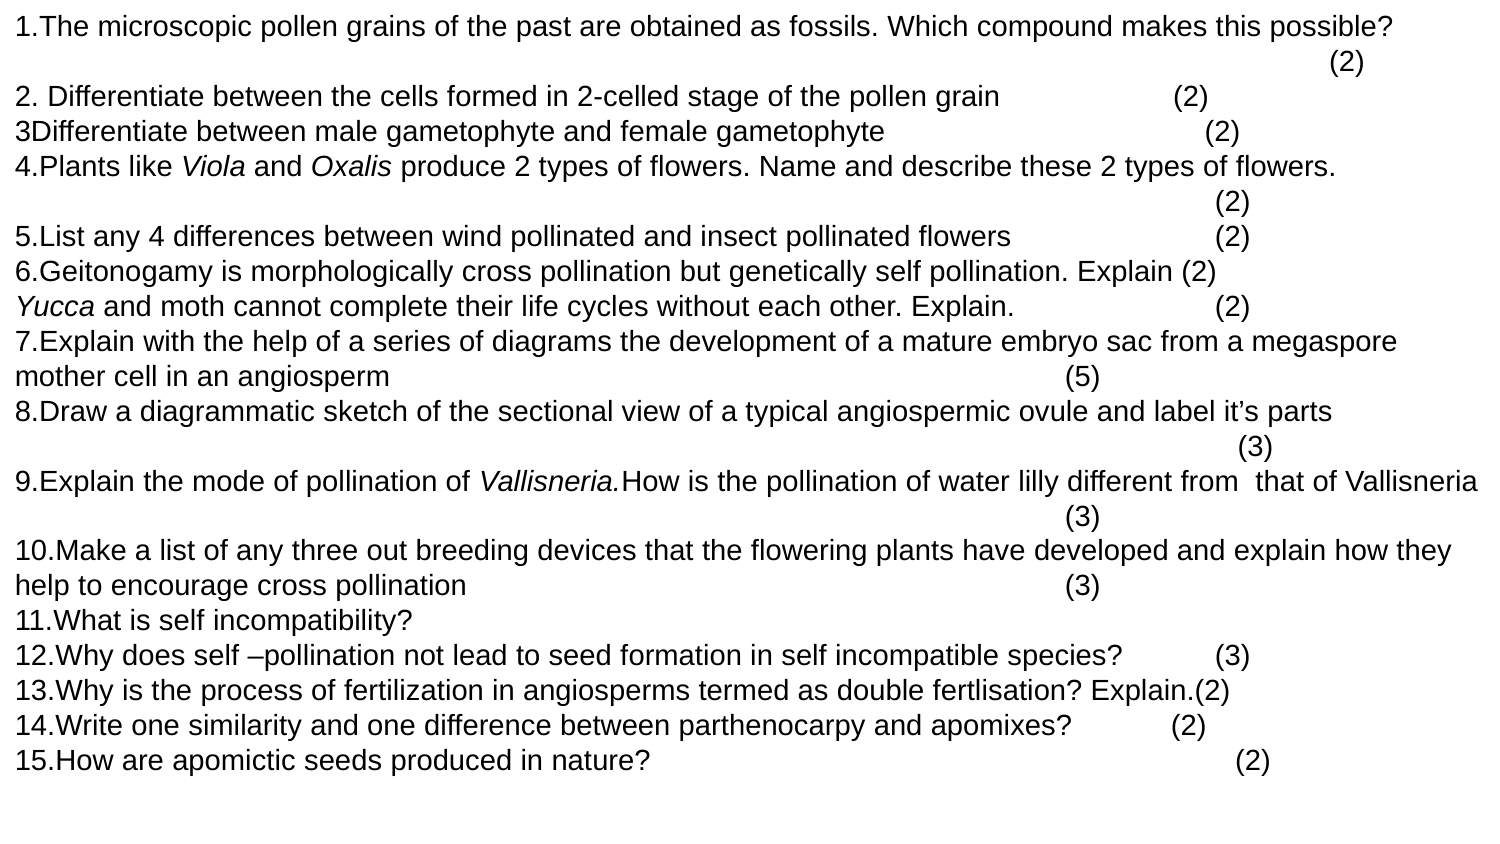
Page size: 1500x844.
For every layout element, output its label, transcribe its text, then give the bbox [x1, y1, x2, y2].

text_box 1.The microscopic pollen grains of the past are obtained as fossils. Which compound makes this possible? (2) 2. Differentiate between the cells formed in 2-celled stage of the pollen grain (2) 3Differentiate between male gametophyte and female gametophyte (2) 4.Plants like Viola and Oxalis produce 2 types of flowers. Name and describe these 2 types of flowers. (2) 5.List any 4 differences between wind pollinated and insect pollinated flowers (2) 6.Geitonogamy is morphologically cross pollination but genetically self pollination. Explain (2) Yucca and moth cannot complete their life cycles without each other. Explain. (2) 7.Explain with the help of a series of diagrams the development of a mature embryo sac from a megaspore mother cell in an angiosperm (5) 8.Draw a diagrammatic sketch of the sectional view of a typical angiospermic ovule and label it’s parts (3) 9.Explain the mode of pollination of Vallisneria.How is the pollination of water lilly different from that of Vallisneria (3) 10.Make a list of any three out breeding devices that the flowering plants have developed and explain how they help to encourage cross pollination (3) 11.What is self incompatibility? 12.Why does self –pollination not lead to seed formation in self incompatible species? (3) 13.Why is the process of fertilization in angiosperms termed as double fertlisation? Explain.(2) 14.Write one similarity and one difference between parthenocarpy and apomixes? (2) 15.How are apomictic seeds produced in nature? (2) [0, 0, 1500, 844]
